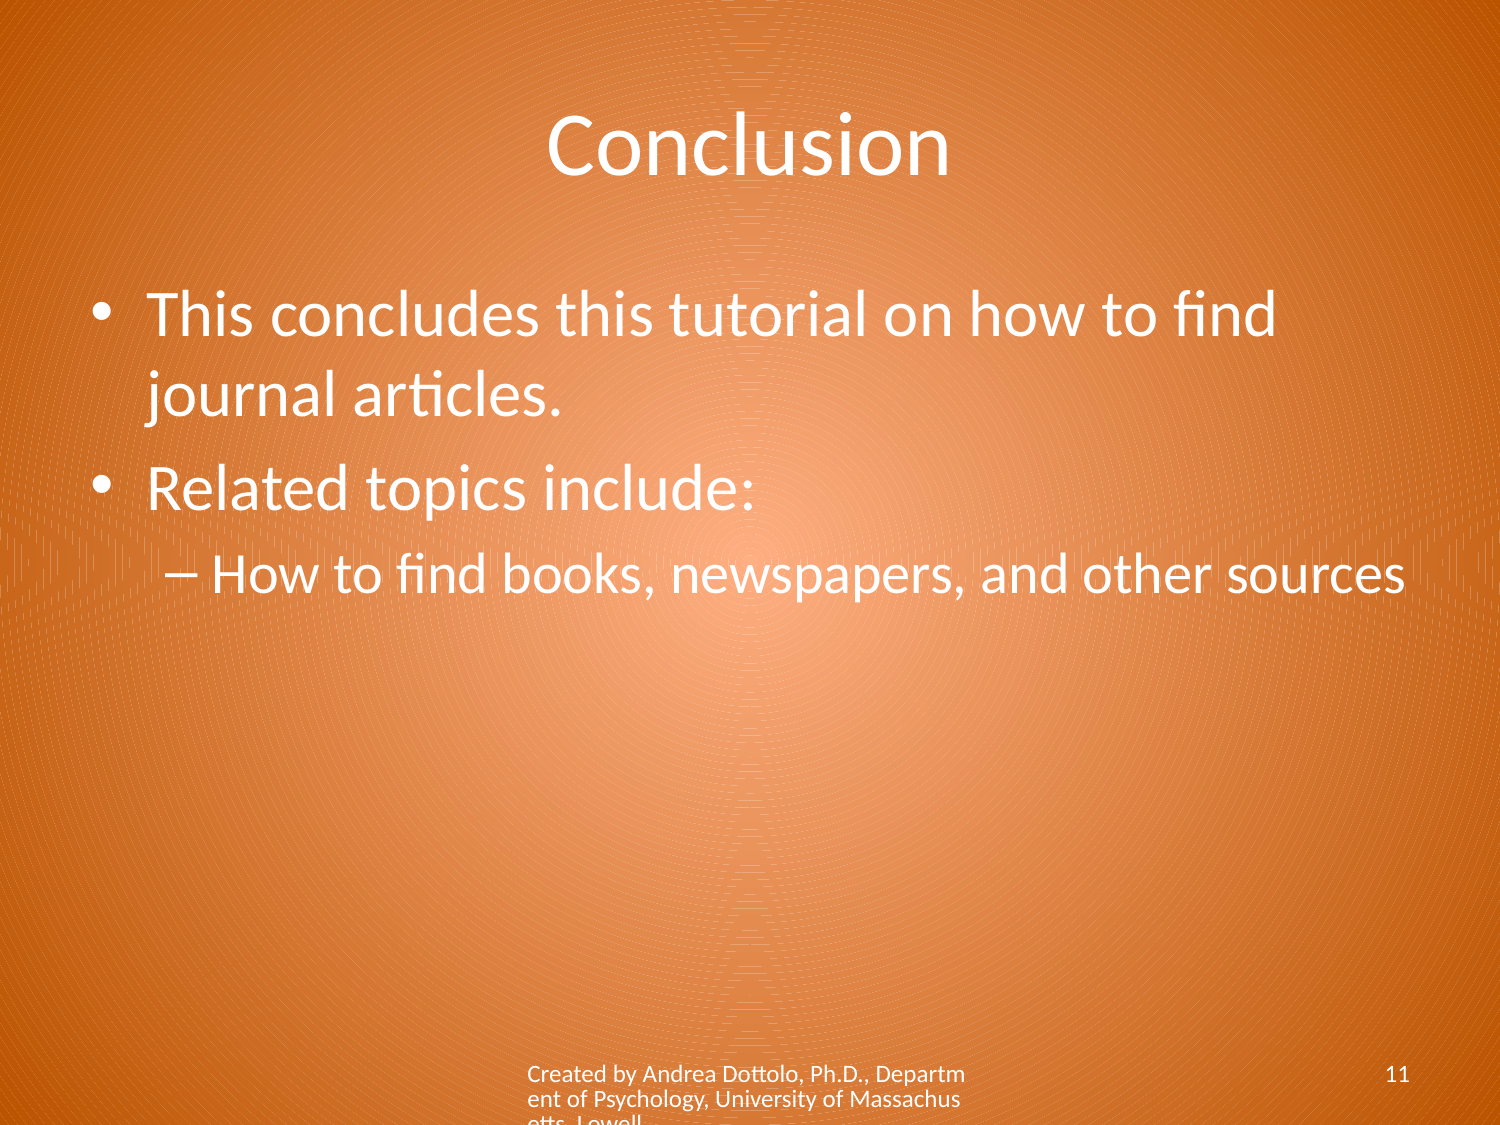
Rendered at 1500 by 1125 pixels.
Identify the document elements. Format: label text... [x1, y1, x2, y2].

list This concludes this tutorial on how to find journal articles. Related topics include: How to find books, newspapers, and other sources [75, 262, 1425, 1005]
footer Created by Andrea Dottolo, Ph.D., Department of Psychology, University of Massachusetts, Lowell [512, 1042, 988, 1103]
slide_number 11 [1074, 1042, 1425, 1103]
title Conclusion [75, 45, 1425, 233]
